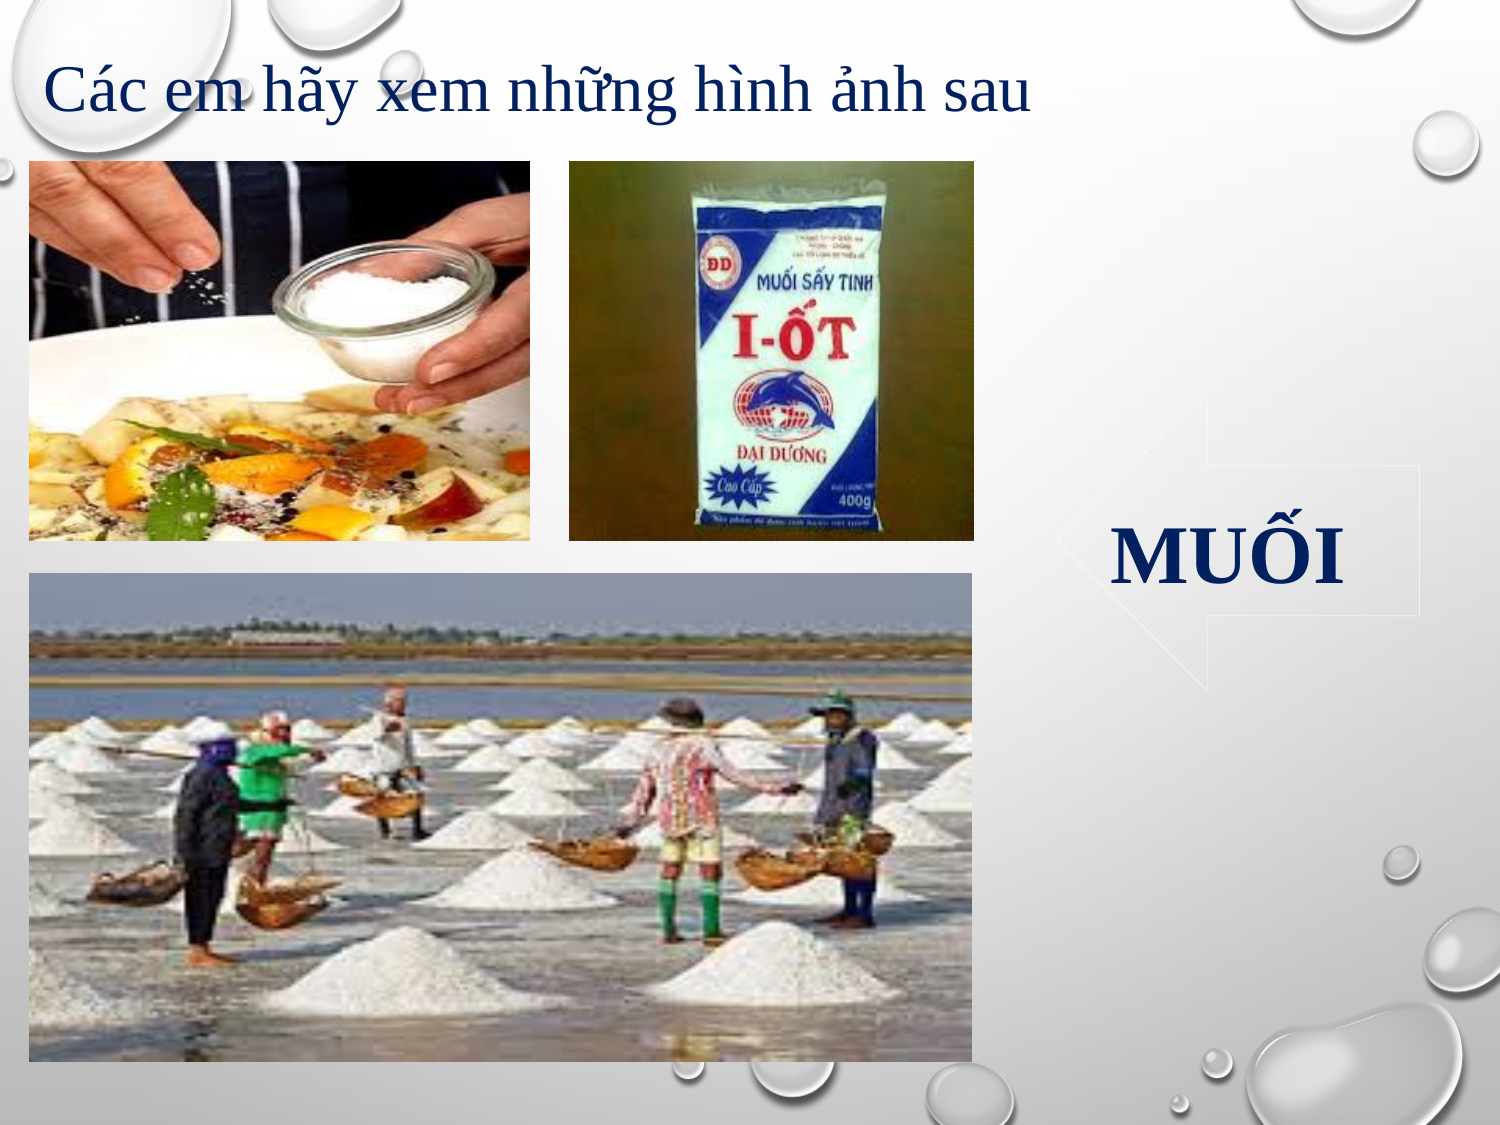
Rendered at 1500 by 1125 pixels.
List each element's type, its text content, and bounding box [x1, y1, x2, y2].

text_box Các em hãy xem những hình ảnh sau [29, 37, 1080, 133]
picture [0, 0, 1500, 1125]
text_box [1056, 390, 1420, 691]
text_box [28, 161, 974, 1062]
